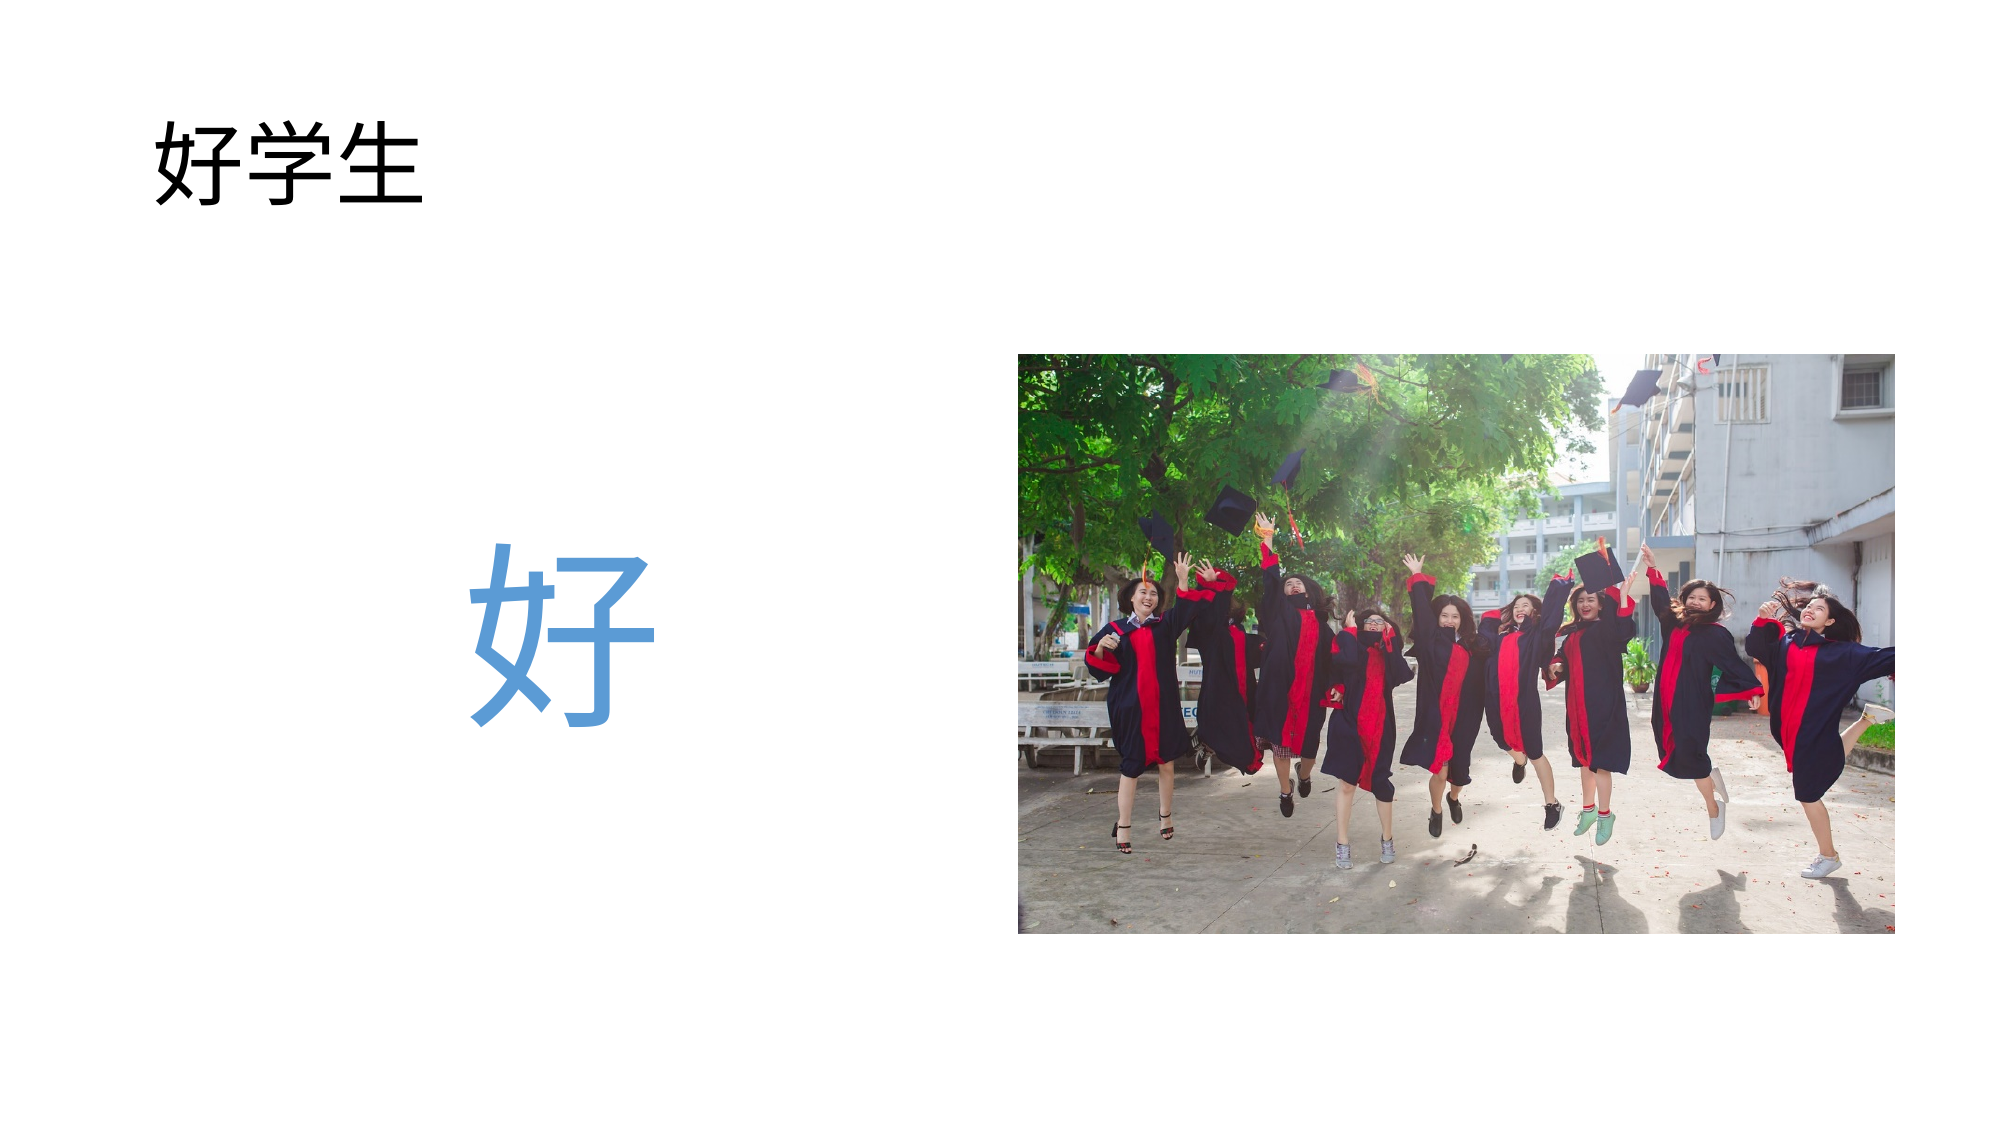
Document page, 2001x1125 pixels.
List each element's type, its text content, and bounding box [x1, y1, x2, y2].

text_box 好 [447, 503, 678, 759]
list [1018, 354, 1895, 934]
title 好学生 [137, 59, 1863, 278]
